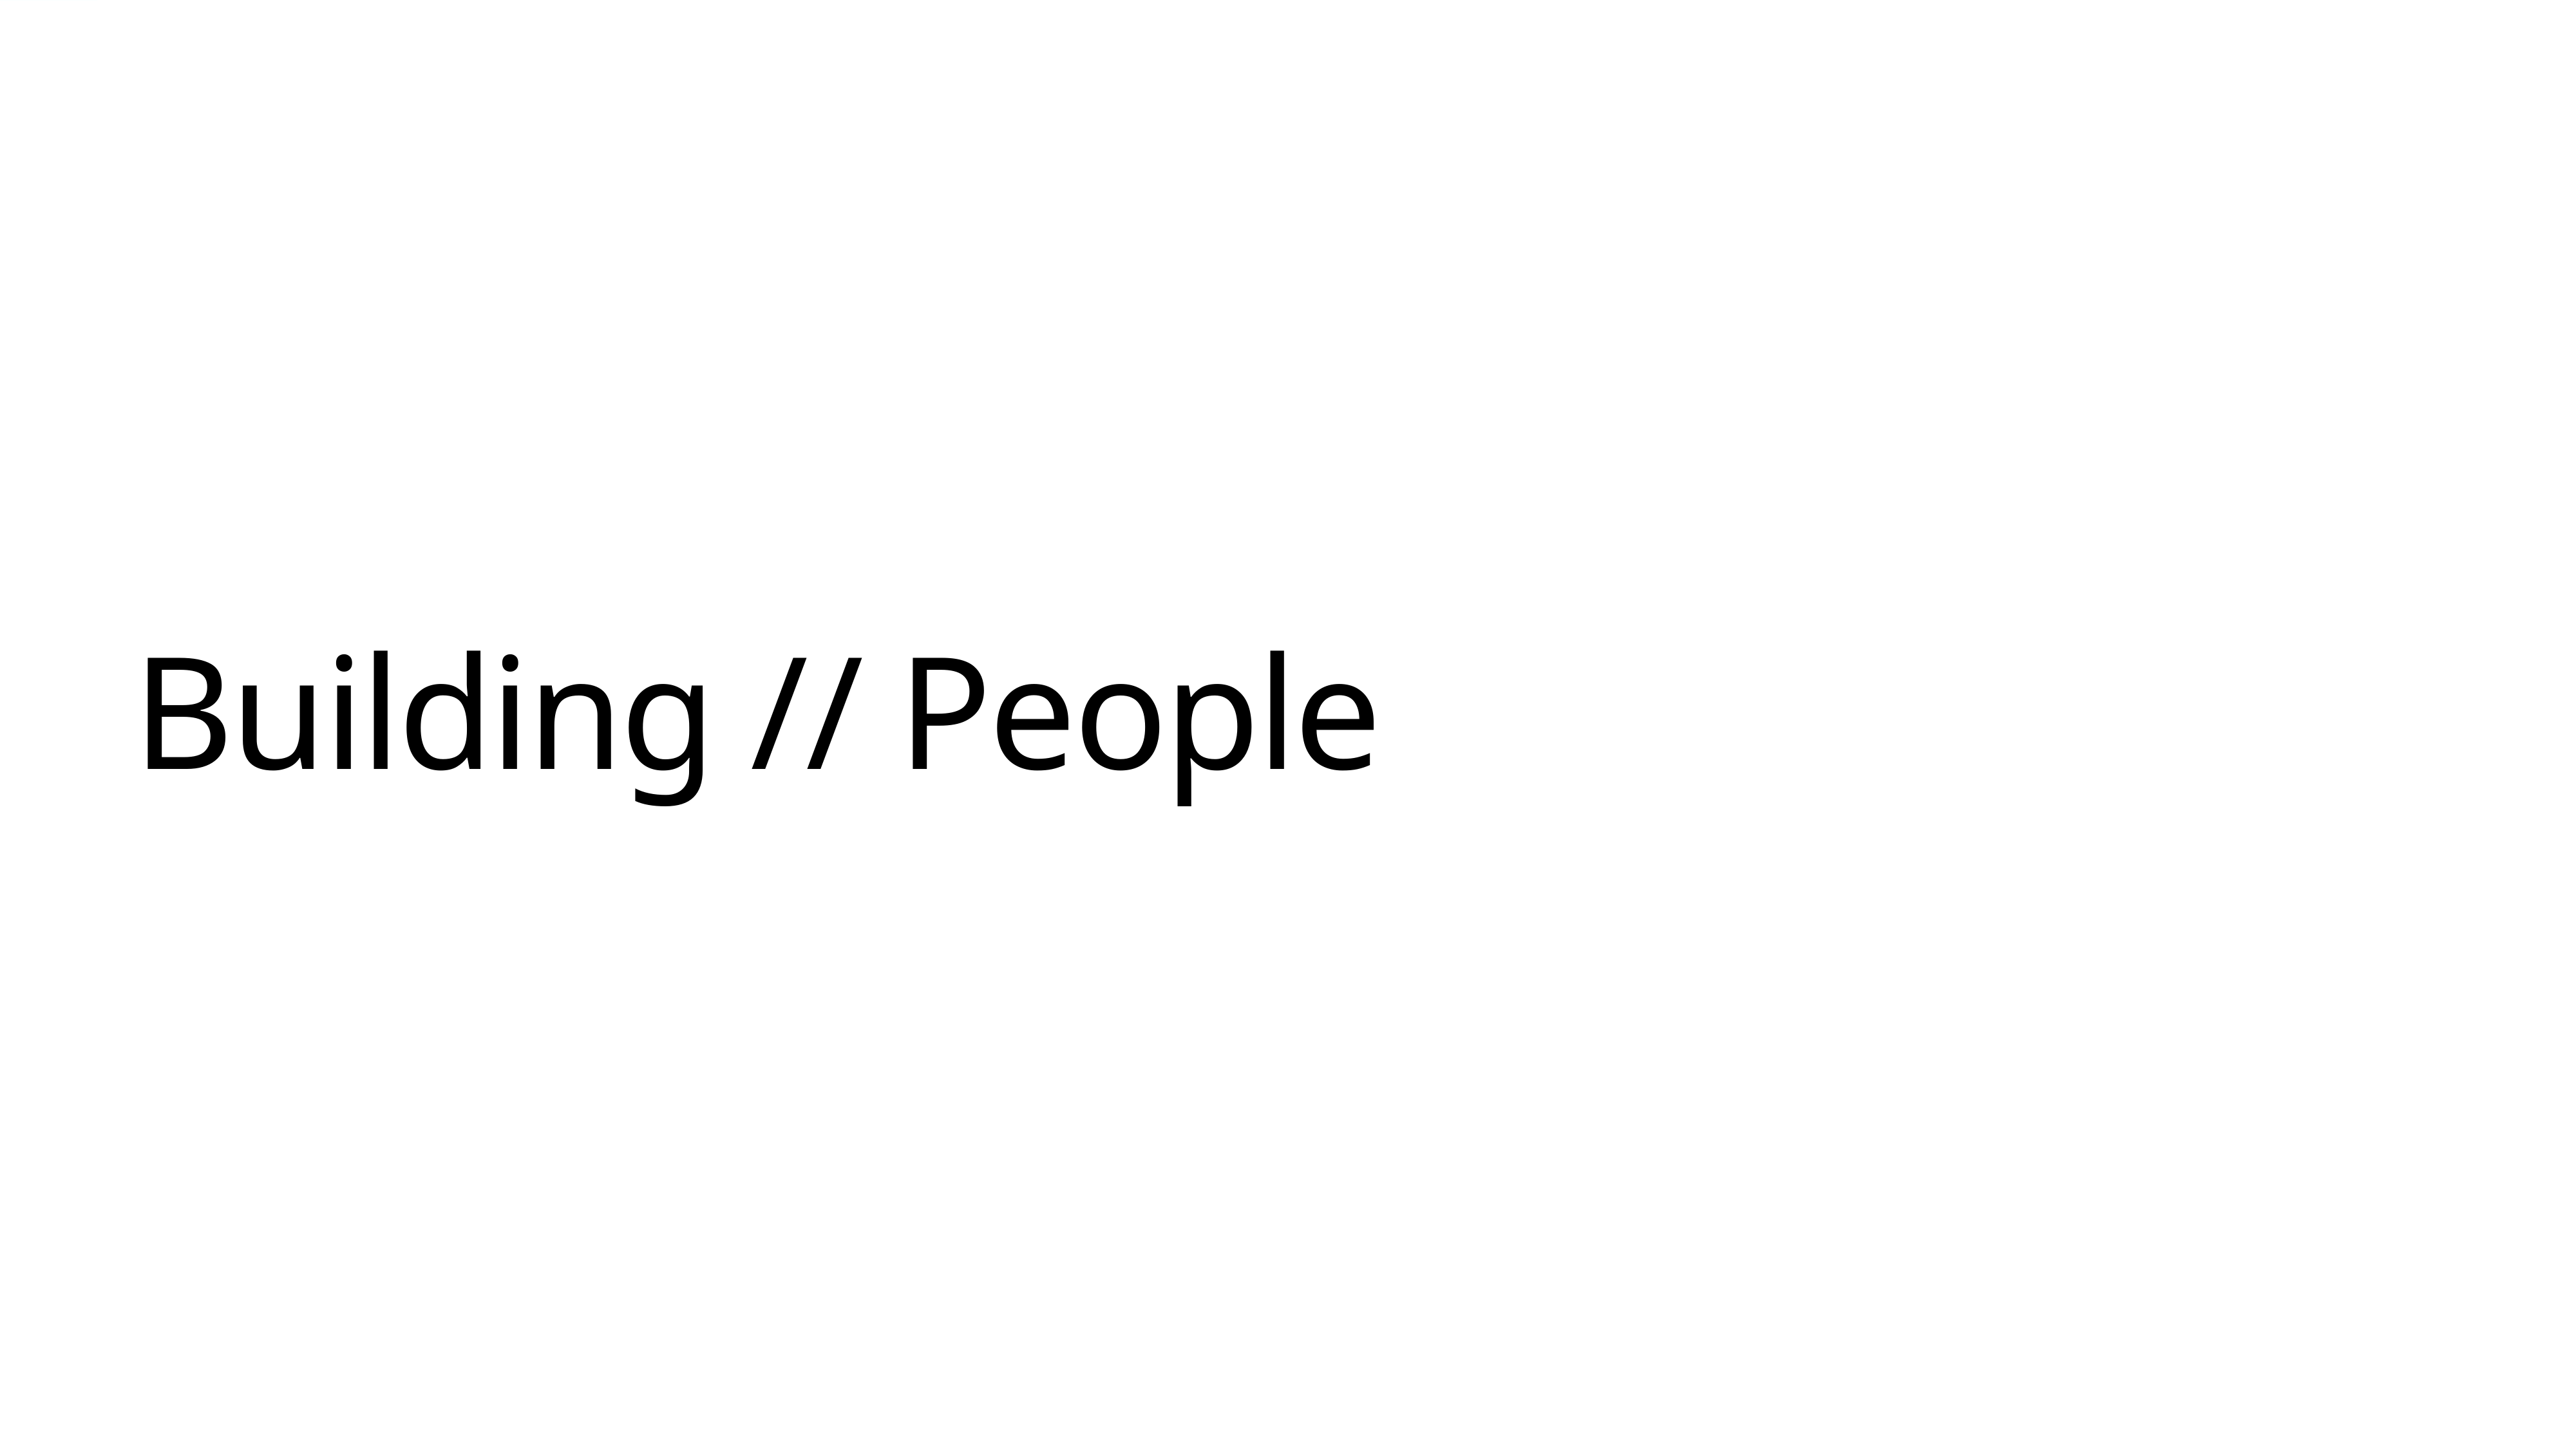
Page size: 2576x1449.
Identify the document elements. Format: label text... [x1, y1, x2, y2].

title Building // People [127, 478, 2449, 971]
